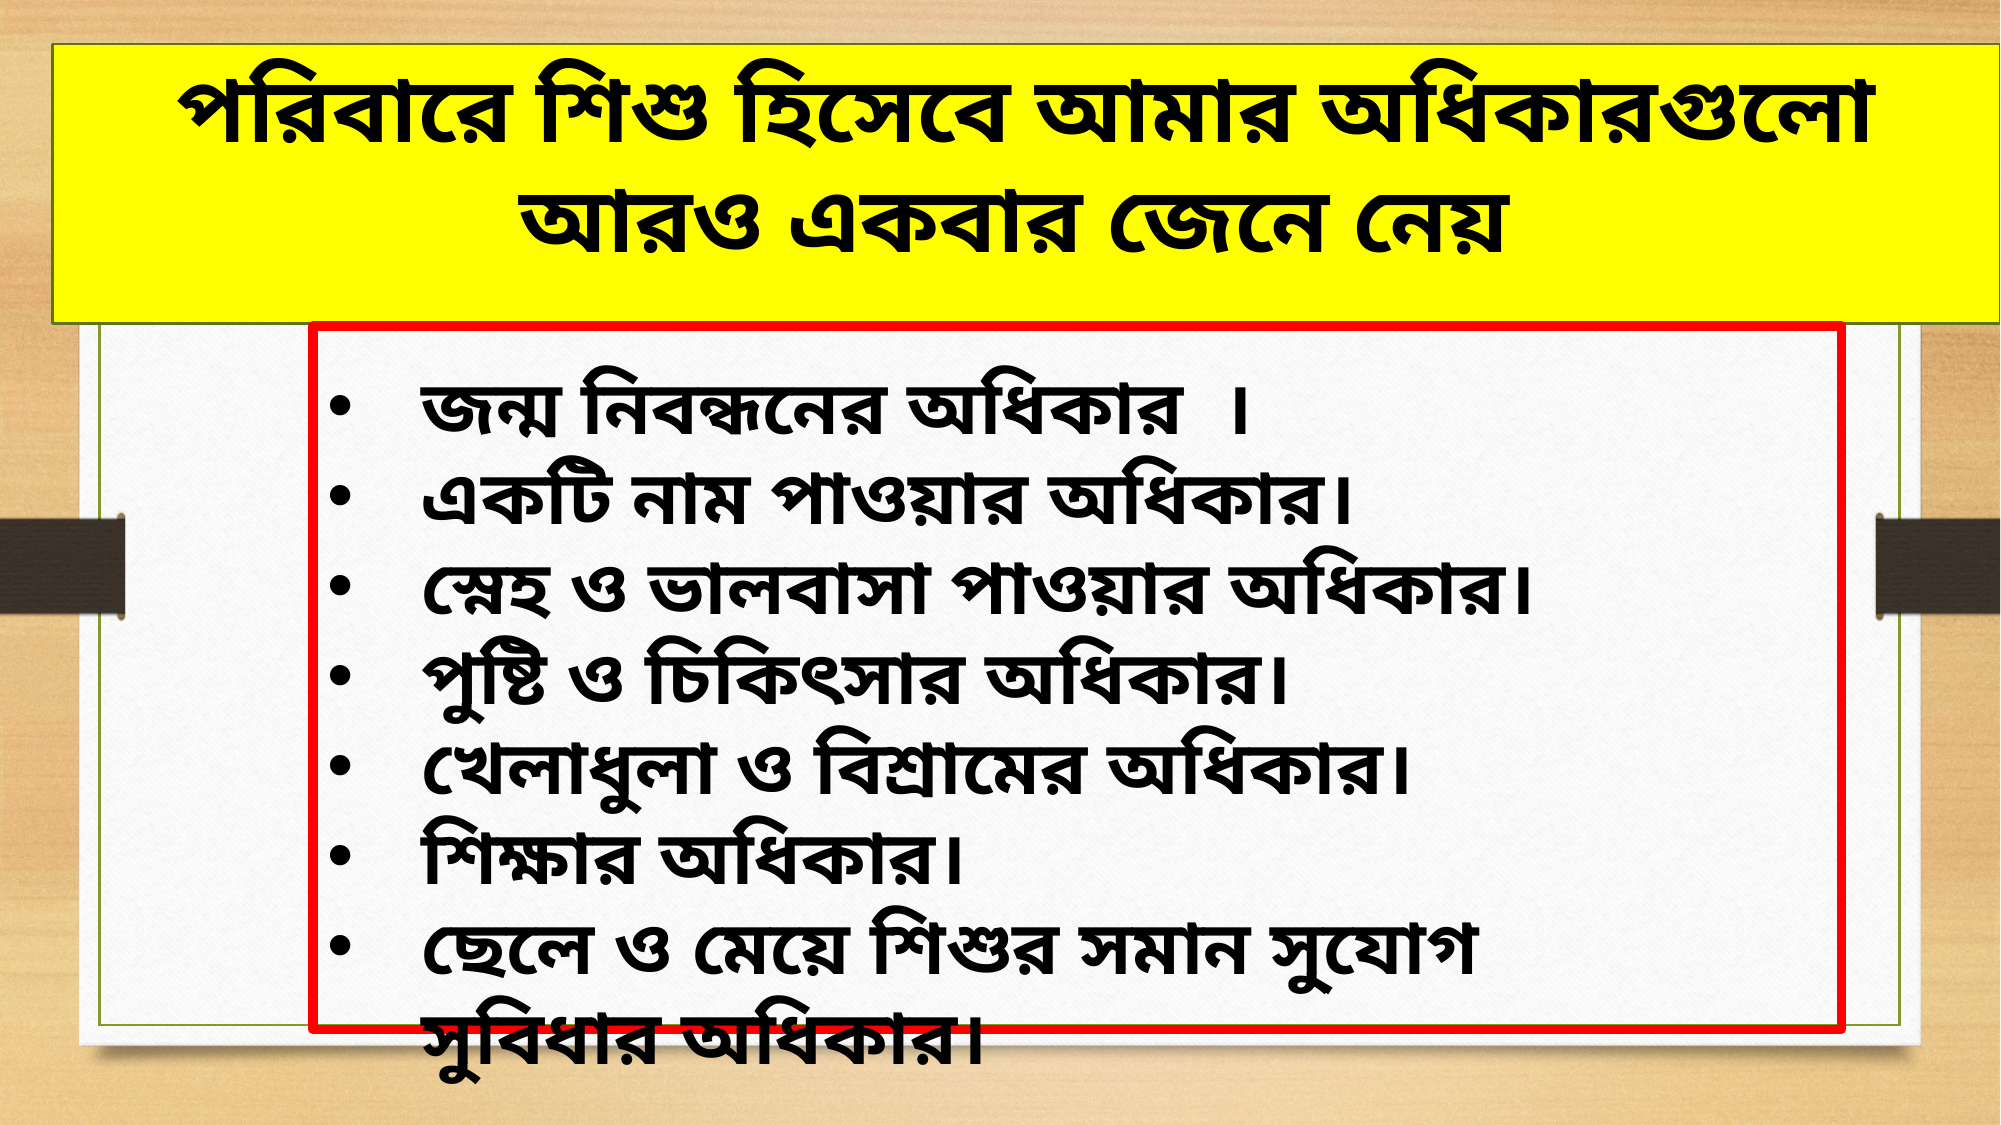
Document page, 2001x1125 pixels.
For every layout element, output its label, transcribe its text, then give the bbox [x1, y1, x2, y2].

text_box জন্ম নিবন্ধনের অধিকার । একটি নাম পাওয়ার অধিকার। স্নেহ ও ভালবাসা পাওয়ার অধিকার। পুষ্টি ও চিকিৎসার অধিকার। খেলাধুলা ও বিশ্রামের অধিকার। শিক্ষার অধিকার। ছেলে ও মেয়ে শিশুর সমান সু্যোগ সুবিধার অধিকার। [312, 351, 1746, 1087]
picture [0, 0, 2001, 1125]
text_box [312, 325, 1843, 1031]
text_box পরিবারে শিশু হিসেবে আমার অধিকারগুলো আরও একবার জেনে নেয় [51, 43, 2000, 325]
